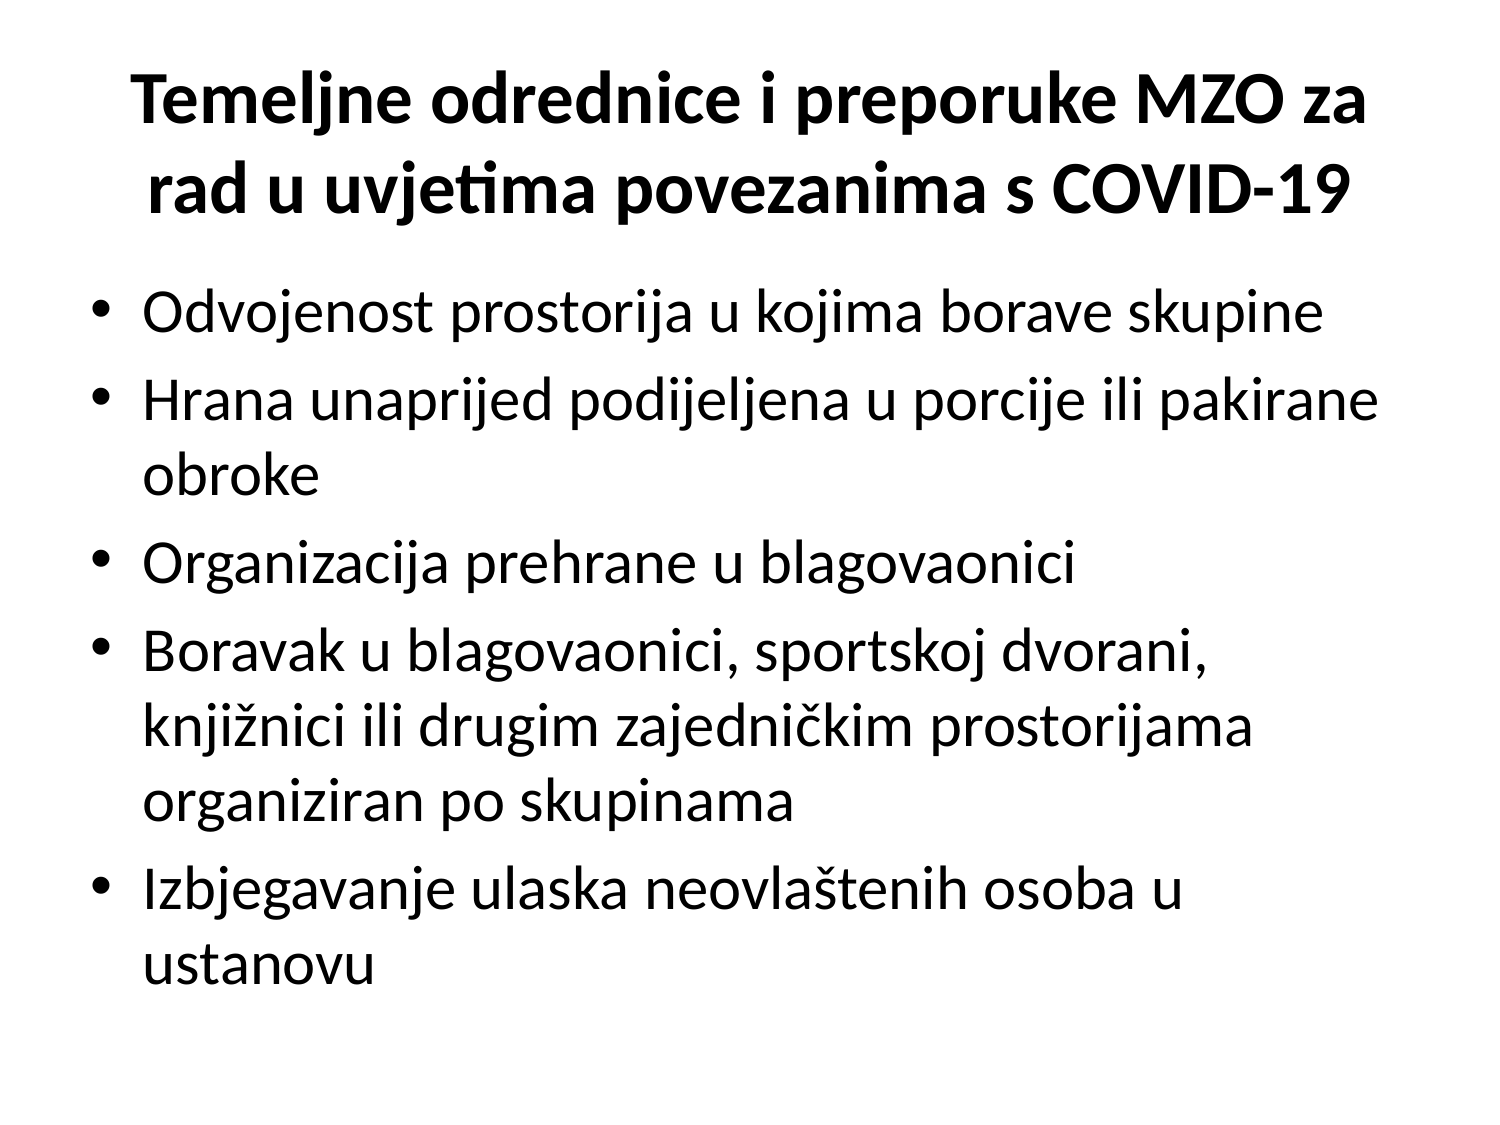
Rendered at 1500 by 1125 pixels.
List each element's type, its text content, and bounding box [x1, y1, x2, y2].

list Odvojenost prostorija u kojima borave skupine Hrana unaprijed podijeljena u porcije ili pakirane obroke Organizacija prehrane u blagovaonici Boravak u blagovaonici, sportskoj dvorani, knjižnici ili drugim zajedničkim prostorijama organiziran po skupinama Izbjegavanje ulaska neovlaštenih osoba u ustanovu [75, 262, 1425, 1005]
title Temeljne odrednice i preporuke MZO za rad u uvjetima povezanima s COVID-19 [75, 45, 1425, 233]
